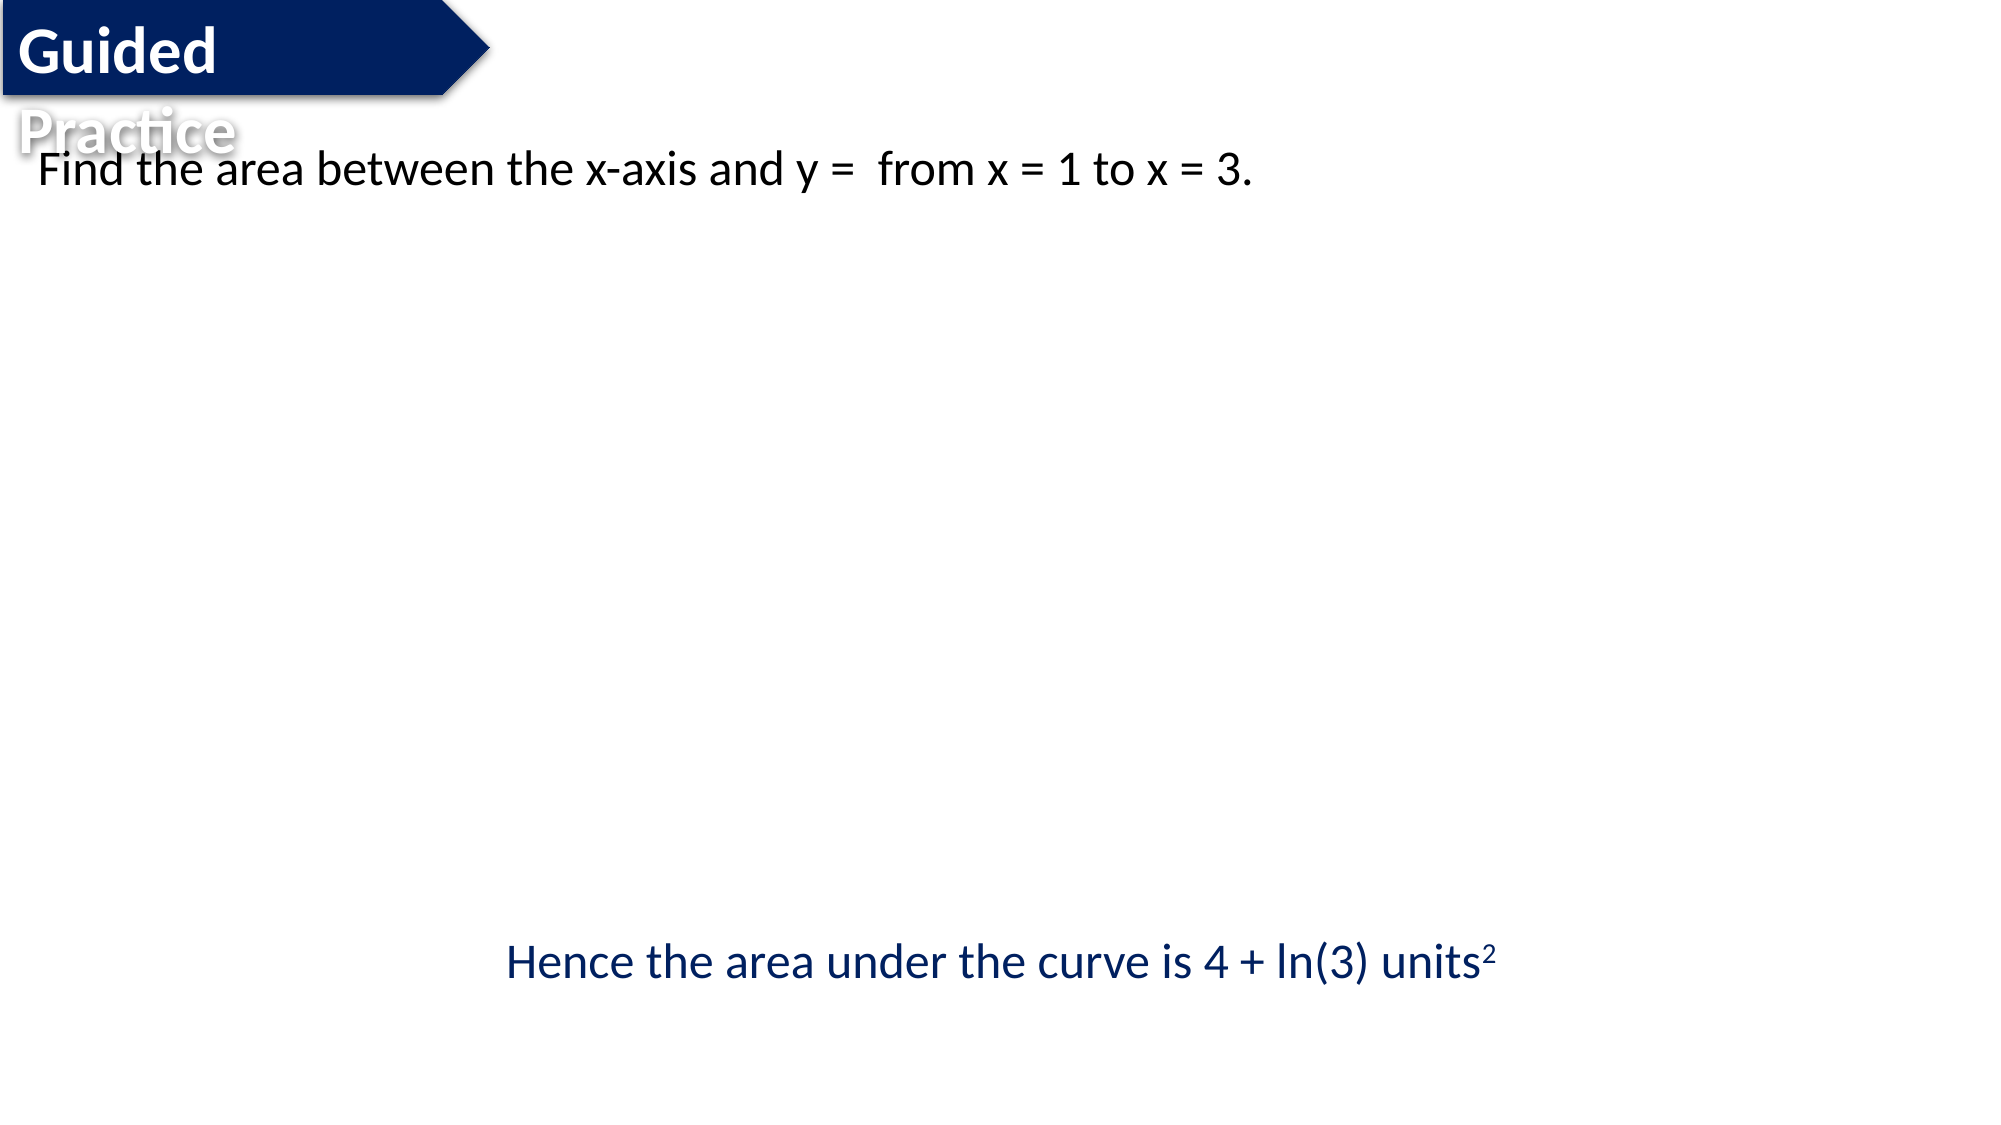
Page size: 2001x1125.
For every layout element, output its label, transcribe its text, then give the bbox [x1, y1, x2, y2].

text_box Guided Practice [3, 0, 490, 95]
